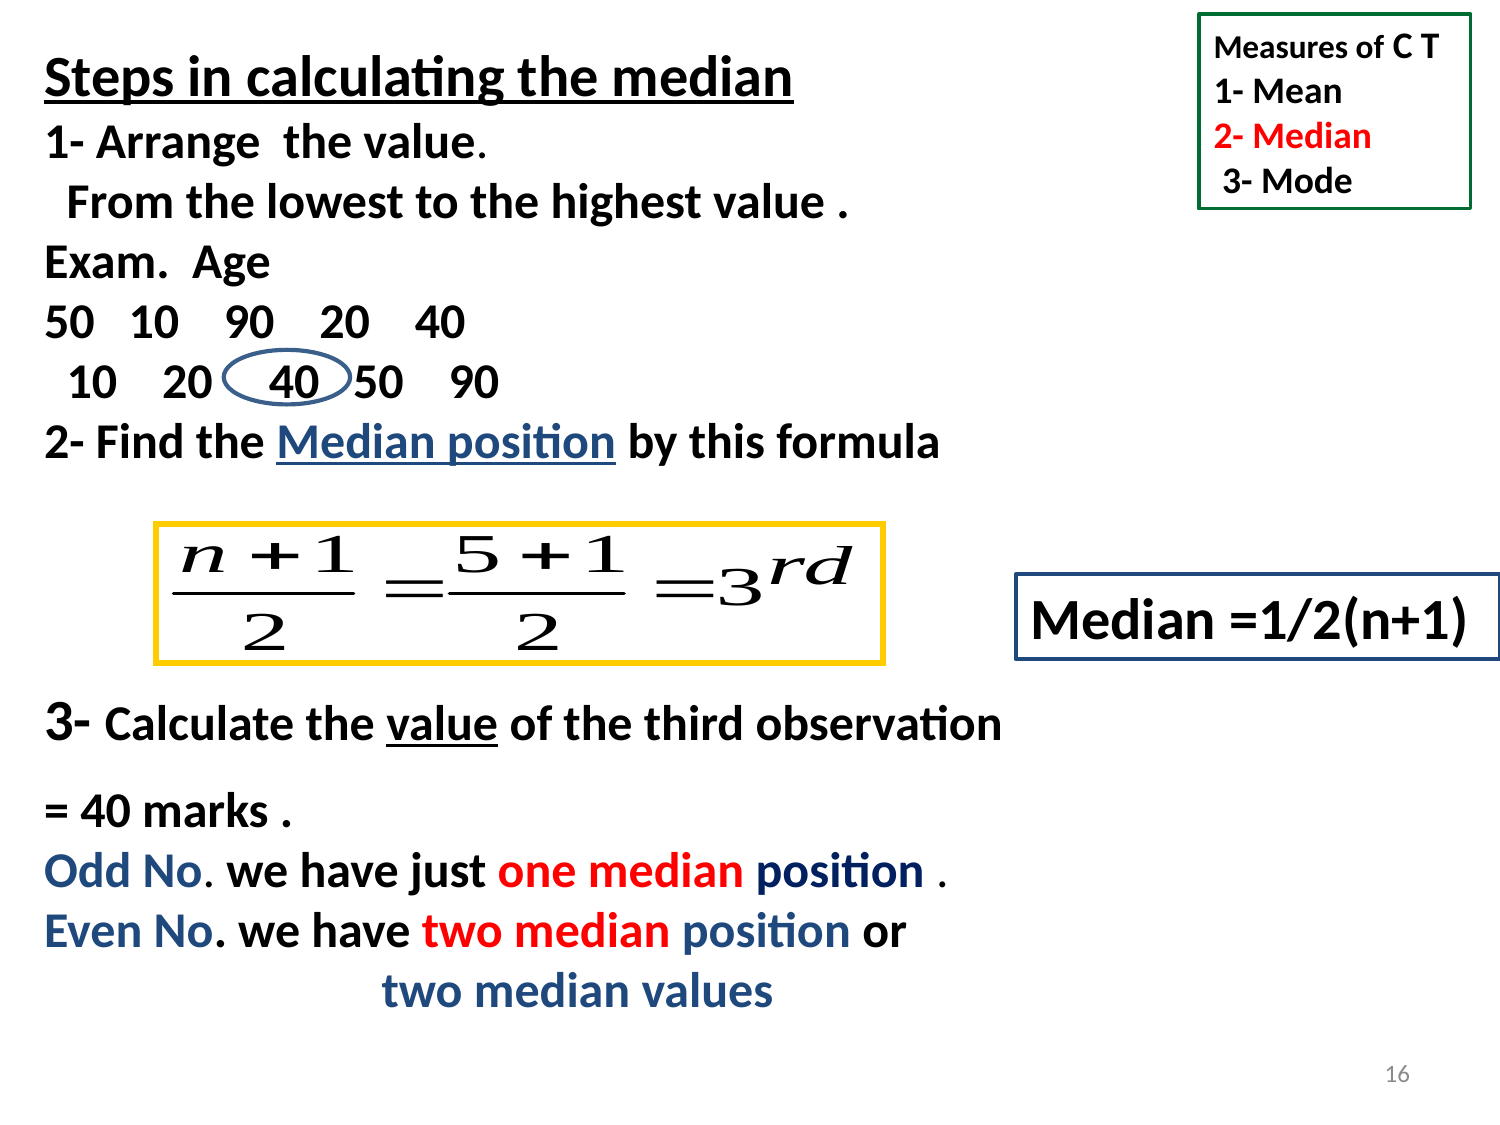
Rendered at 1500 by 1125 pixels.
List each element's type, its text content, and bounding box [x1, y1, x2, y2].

text_box Median =1/2(n+1) [1015, 574, 1500, 659]
text_box Steps in calculating the median 1- Arrange the value. From the lowest to the highest value . Exam. Age 10 90 20 40 10 20 40 50 90 2- Find the Median position by this formula 3- Calculate the value of the third observation = 40 marks . Odd No. we have just one median position . Even No. we have two median position or two median values [29, 30, 1500, 1025]
slide_number 16 [1074, 1042, 1425, 1103]
text_box Measures of C T 1- Mean 2- Median 3- Mode [1198, 13, 1471, 209]
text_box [159, 526, 881, 661]
text_box [221, 347, 353, 407]
